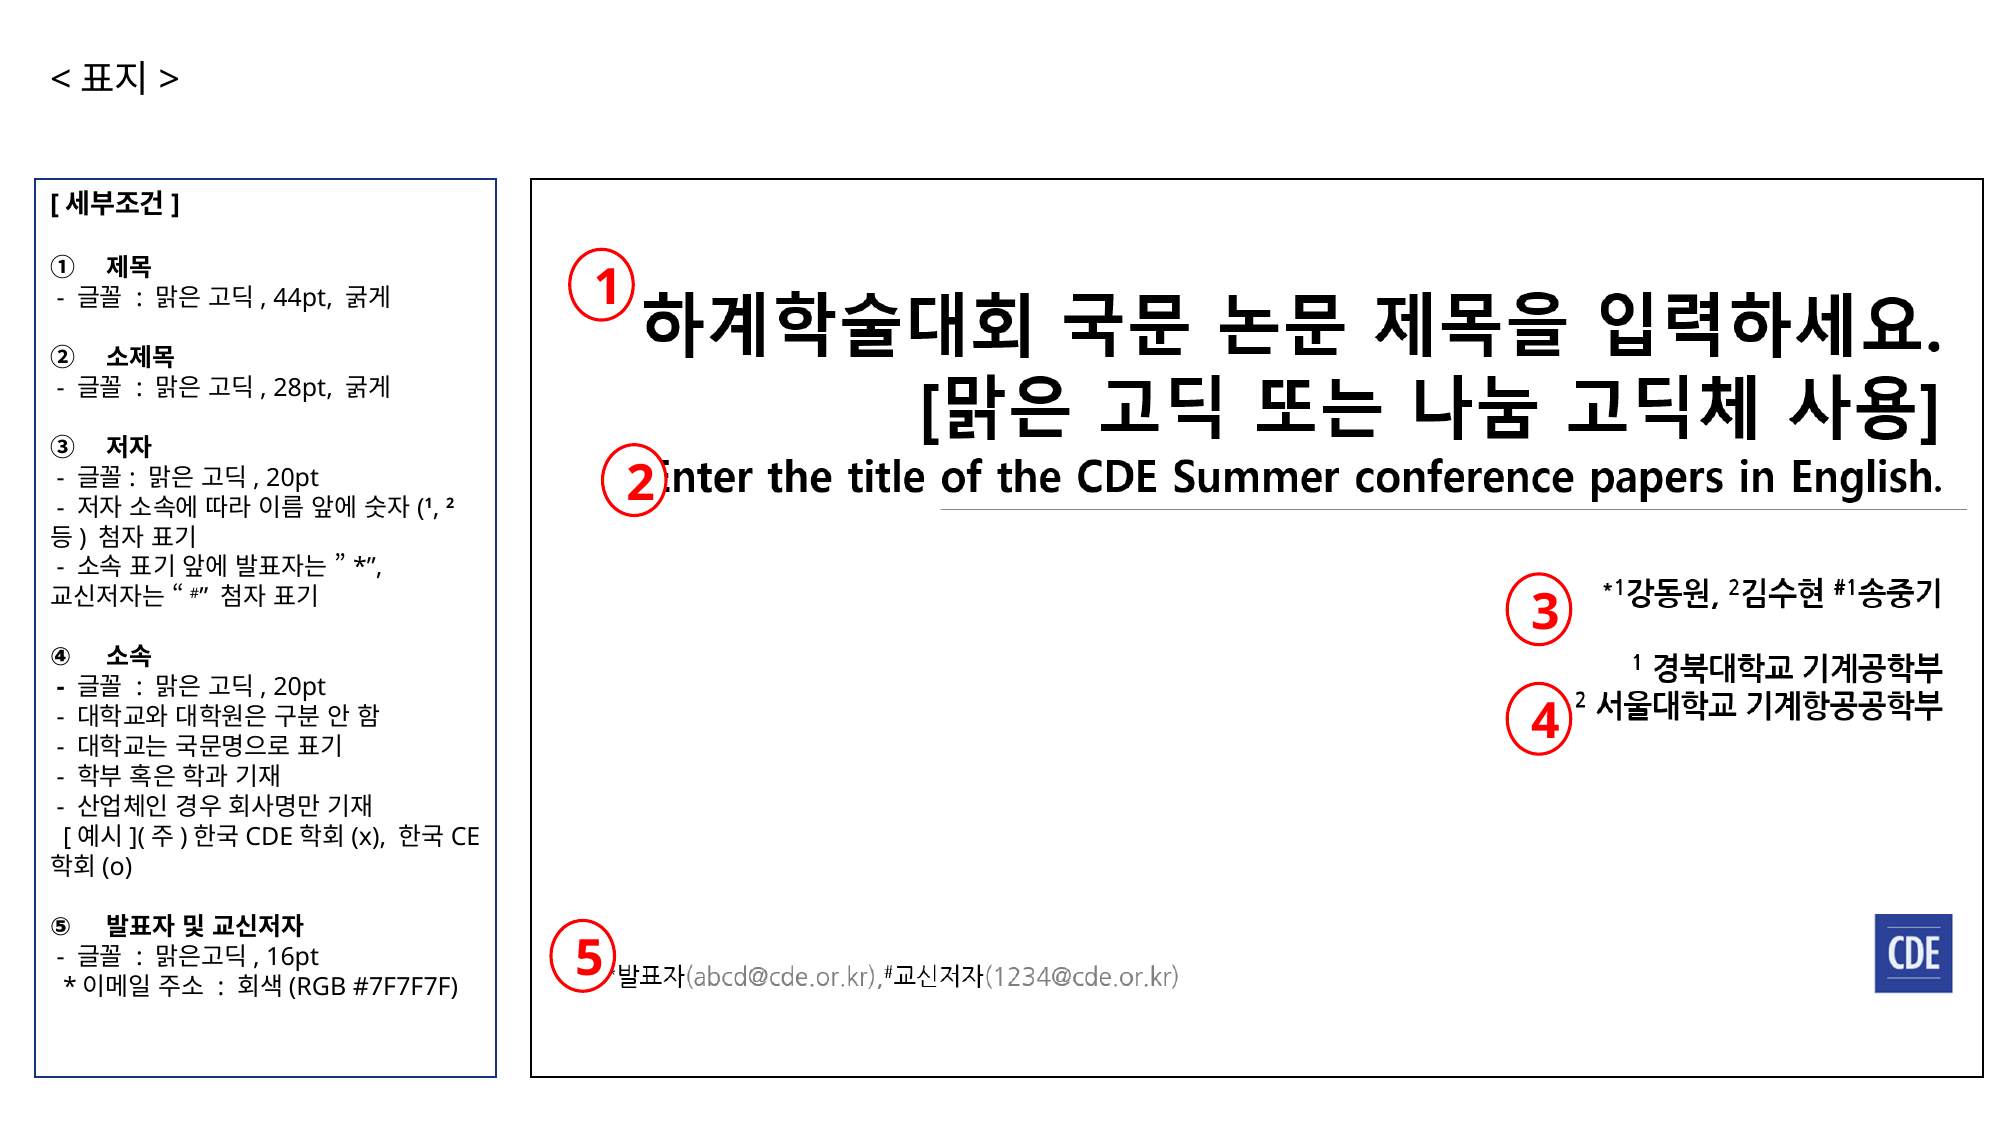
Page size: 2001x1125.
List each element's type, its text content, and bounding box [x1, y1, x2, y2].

picture [551, 198, 1967, 1024]
text_box [530, 178, 1984, 1078]
text_box <표지> [35, 47, 195, 108]
text_box [세부조건] 제목 - 글꼴 : 맑은 고딕, 44pt, 굵게 소제목 - 글꼴 : 맑은 고딕, 28pt, 굵게 저자 - 글꼴: 맑은 고딕, 20pt - 저자 소속에 따라 이름 앞에 숫자(1, 2 등) 첨자 표기 - 소속 표기 앞에 발표자는 ”*”, 교신저자는 “#” 첨자 표기 소속 - 글꼴 : 맑은 고딕, 20pt - 대학교와 대학원은 구분 안 함 - 대학교는 국문명으로 표기 - 학부 혹은 학과 기재 - 산업체인 경우 회사명만 기재 [예시](주)한국CDE학회(x), 한국CE학회(o) 발표자 및 교신저자 - 글꼴 : 맑은고딕, 16pt *이메일 주소 : 회색(RGB #7F7F7F) [34, 178, 497, 1078]
